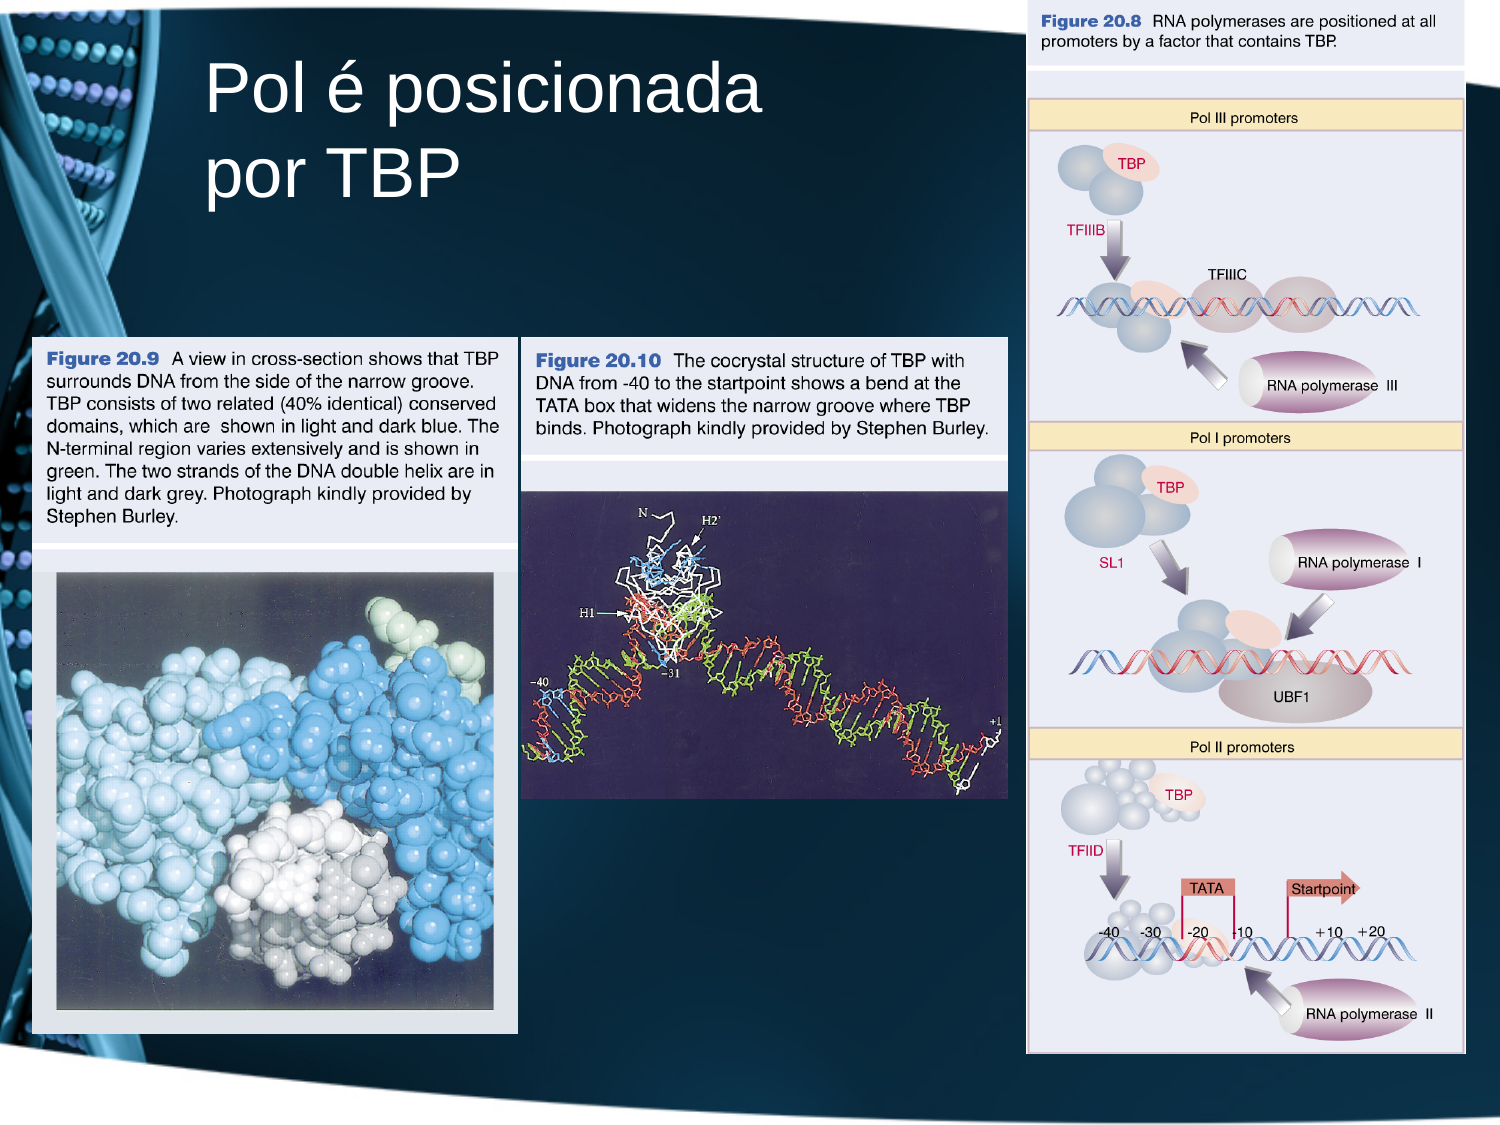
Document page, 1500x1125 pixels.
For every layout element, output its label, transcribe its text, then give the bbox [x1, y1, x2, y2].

picture [0, 0, 1500, 1125]
title Pol é posicionada por TBP [189, 32, 1020, 221]
